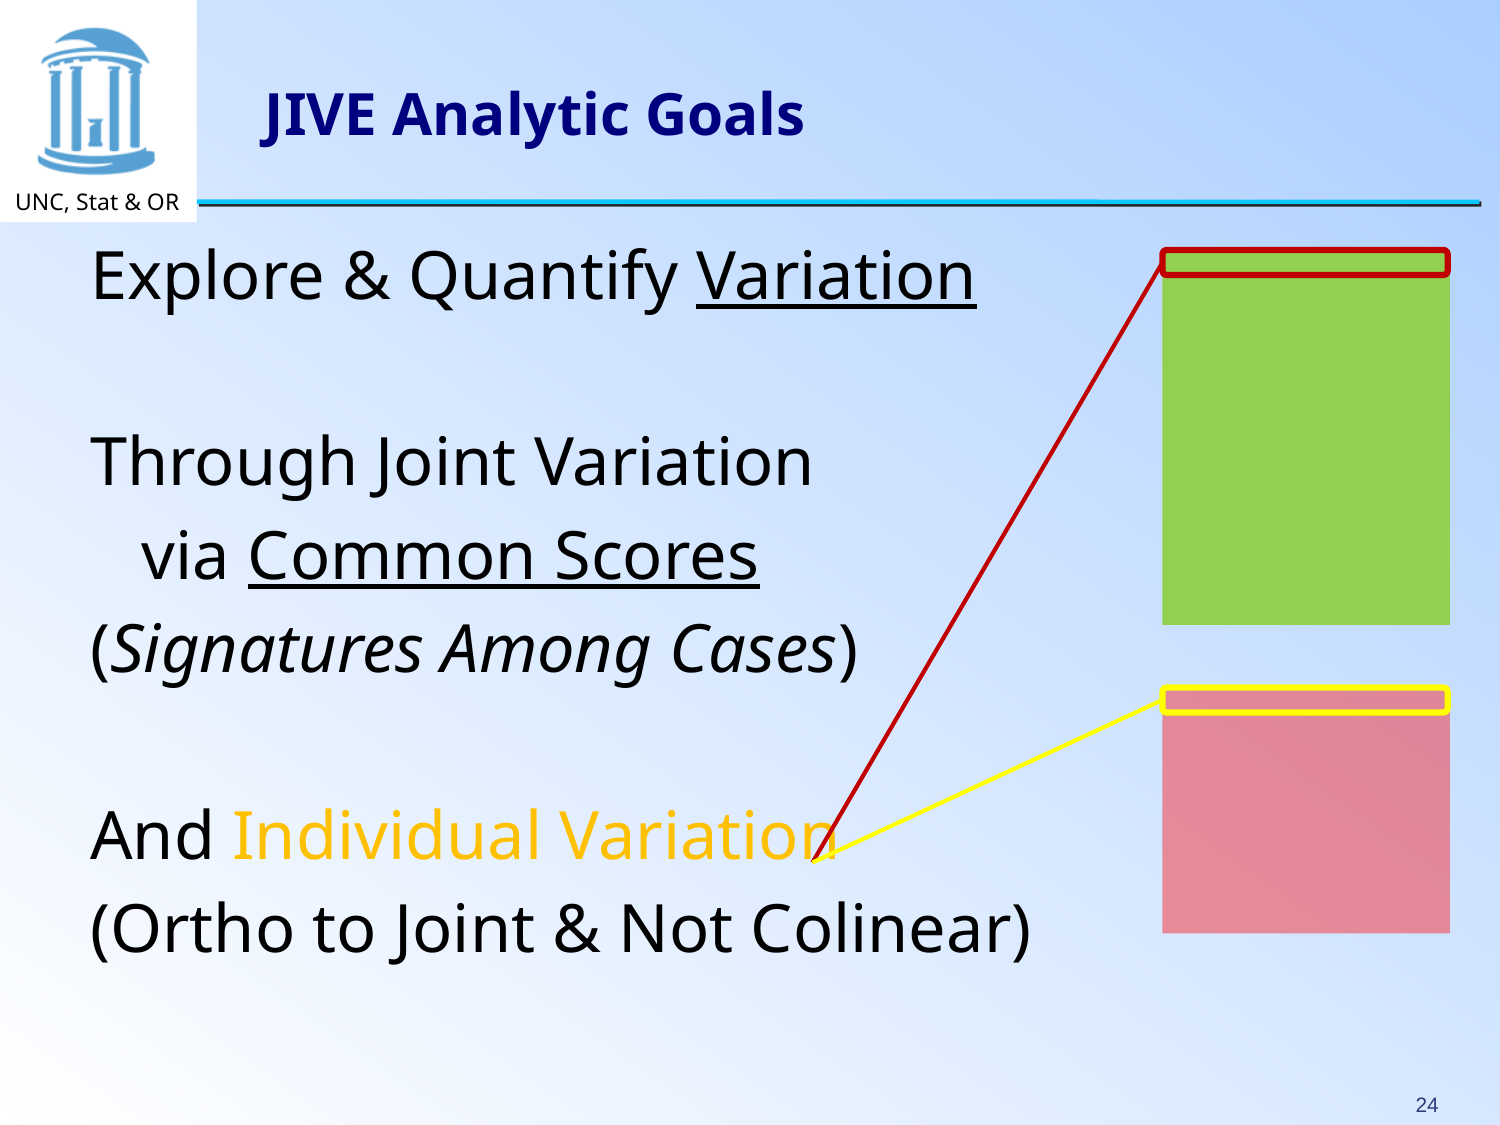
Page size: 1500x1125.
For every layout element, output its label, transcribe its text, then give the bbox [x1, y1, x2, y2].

picture [14, 7, 189, 189]
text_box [812, 262, 1163, 699]
text_box [1166, 687, 1448, 713]
list Explore & Quantify Variation Through Joint Variation via Common Scores (Signatures Among Cases) And Individual Variation (Ortho to Joint & Not Colinear) [75, 224, 1432, 1008]
text_box [1162, 687, 1450, 934]
title JIVE Analytic Goals [249, 72, 1423, 153]
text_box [812, 699, 1163, 863]
text_box [1166, 249, 1450, 625]
text_box [1162, 249, 1448, 275]
